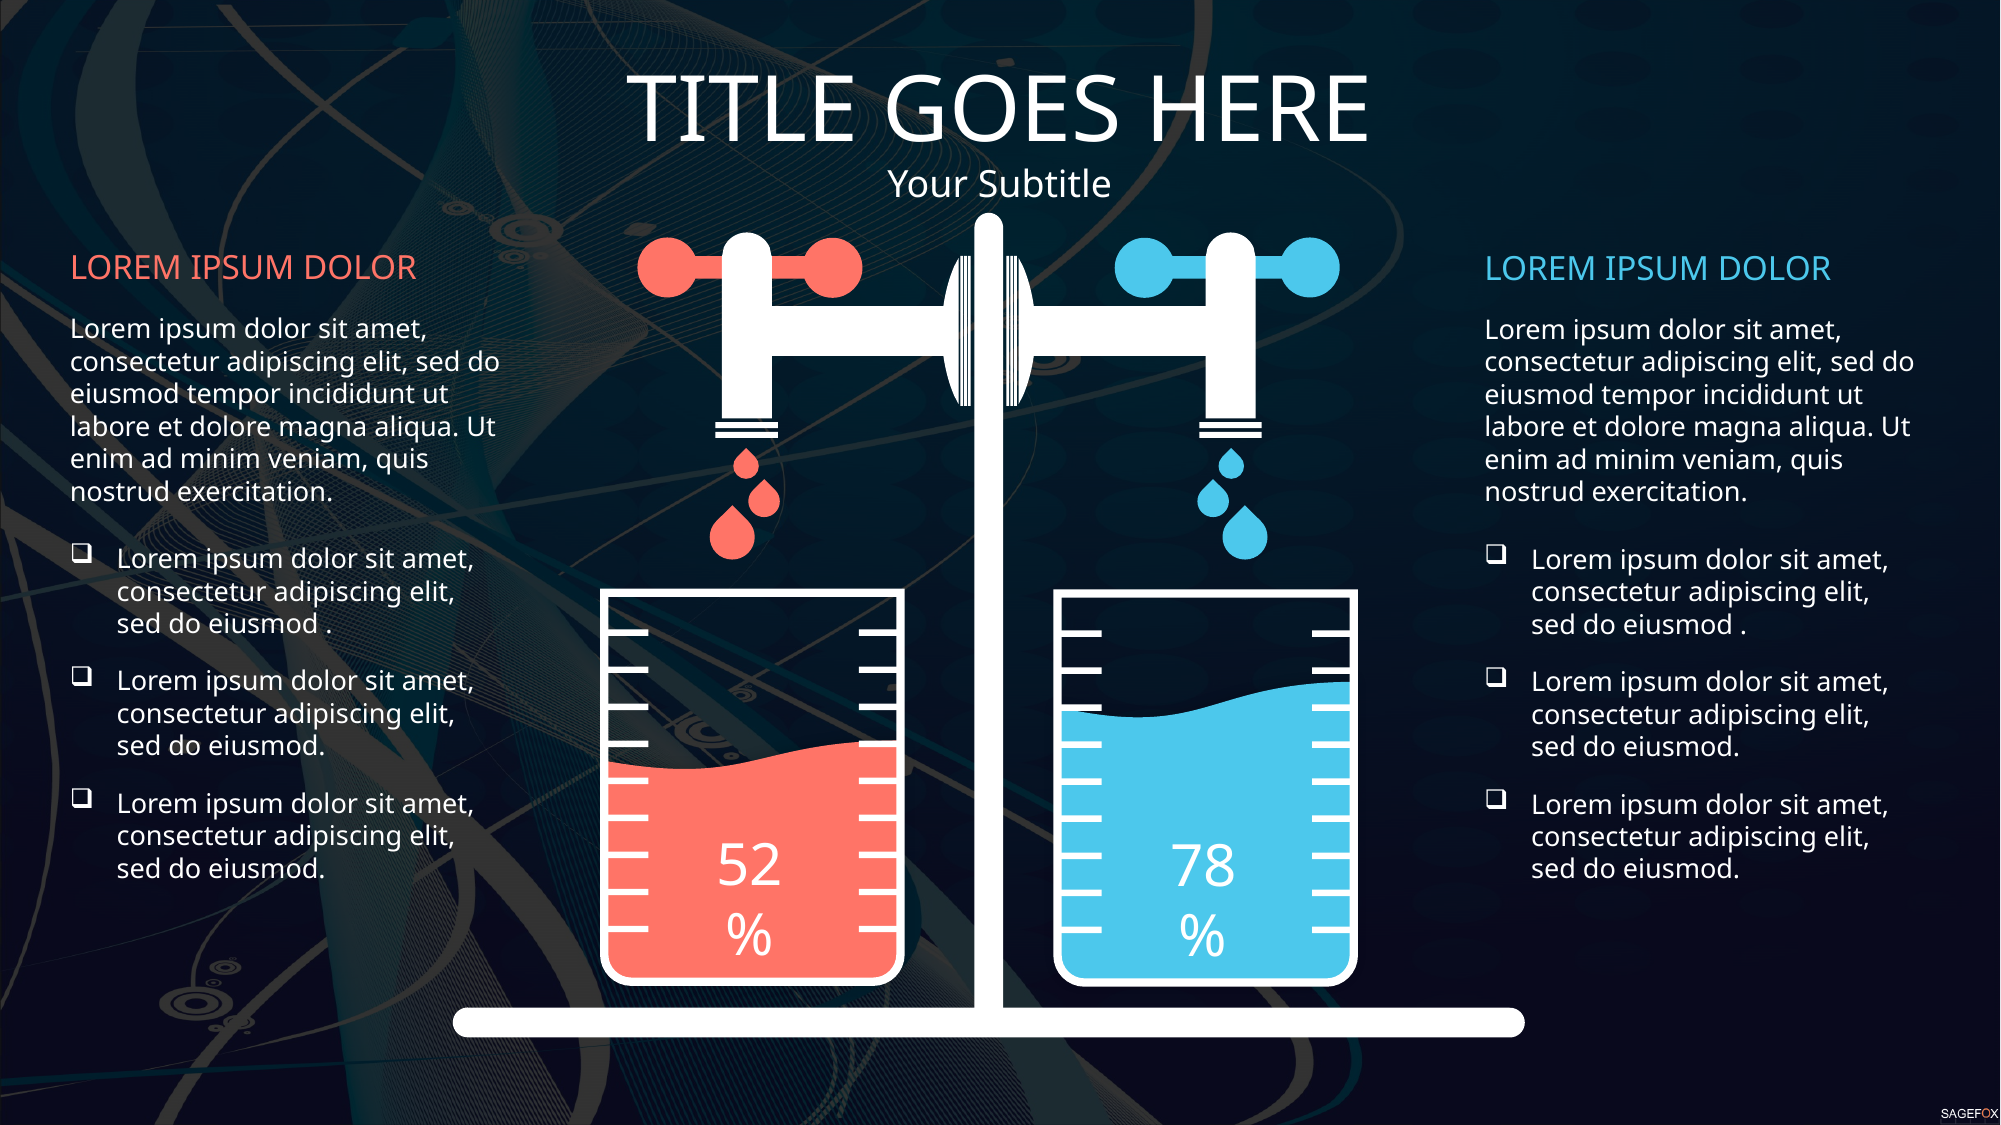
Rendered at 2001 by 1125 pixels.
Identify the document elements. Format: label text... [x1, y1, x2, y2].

text_box [451, 1006, 1526, 1039]
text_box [602, 592, 903, 982]
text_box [1197, 453, 1268, 560]
text_box LOREM IPSUM DOLOR Lorem ipsum dolor sit amet, consectetur adipiscing elit, sed do eiusmod tempor incididunt ut labore et dolore magna aliqua. Ut enim ad minim veniam, quis nostrud exercitation. Lorem ipsum dolor sit amet, consectetur adipiscing elit, sed do eiusmod . Lorem ipsum dolor sit amet, consectetur adipiscing elit, sed do eiusmod. Lorem ipsum dolor sit amet, consectetur adipiscing elit, sed do eiusmod. [1469, 239, 1931, 892]
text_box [637, 232, 971, 438]
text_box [1006, 232, 1340, 438]
picture [0, 0, 2001, 1125]
text_box TITLE GOES HERE Your Subtitle [548, 42, 1452, 212]
text_box LOREM IPSUM DOLOR Lorem ipsum dolor sit amet, consectetur adipiscing elit, sed do eiusmod tempor incididunt ut labore et dolore magna aliqua. Ut enim ad minim veniam, quis nostrud exercitation. Lorem ipsum dolor sit amet, consectetur adipiscing elit, sed do eiusmod . Lorem ipsum dolor sit amet, consectetur adipiscing elit, sed do eiusmod. Lorem ipsum dolor sit amet, consectetur adipiscing elit, sed do eiusmod. [55, 239, 516, 891]
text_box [709, 453, 780, 560]
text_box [1055, 593, 1356, 983]
text_box [973, 211, 1005, 1024]
